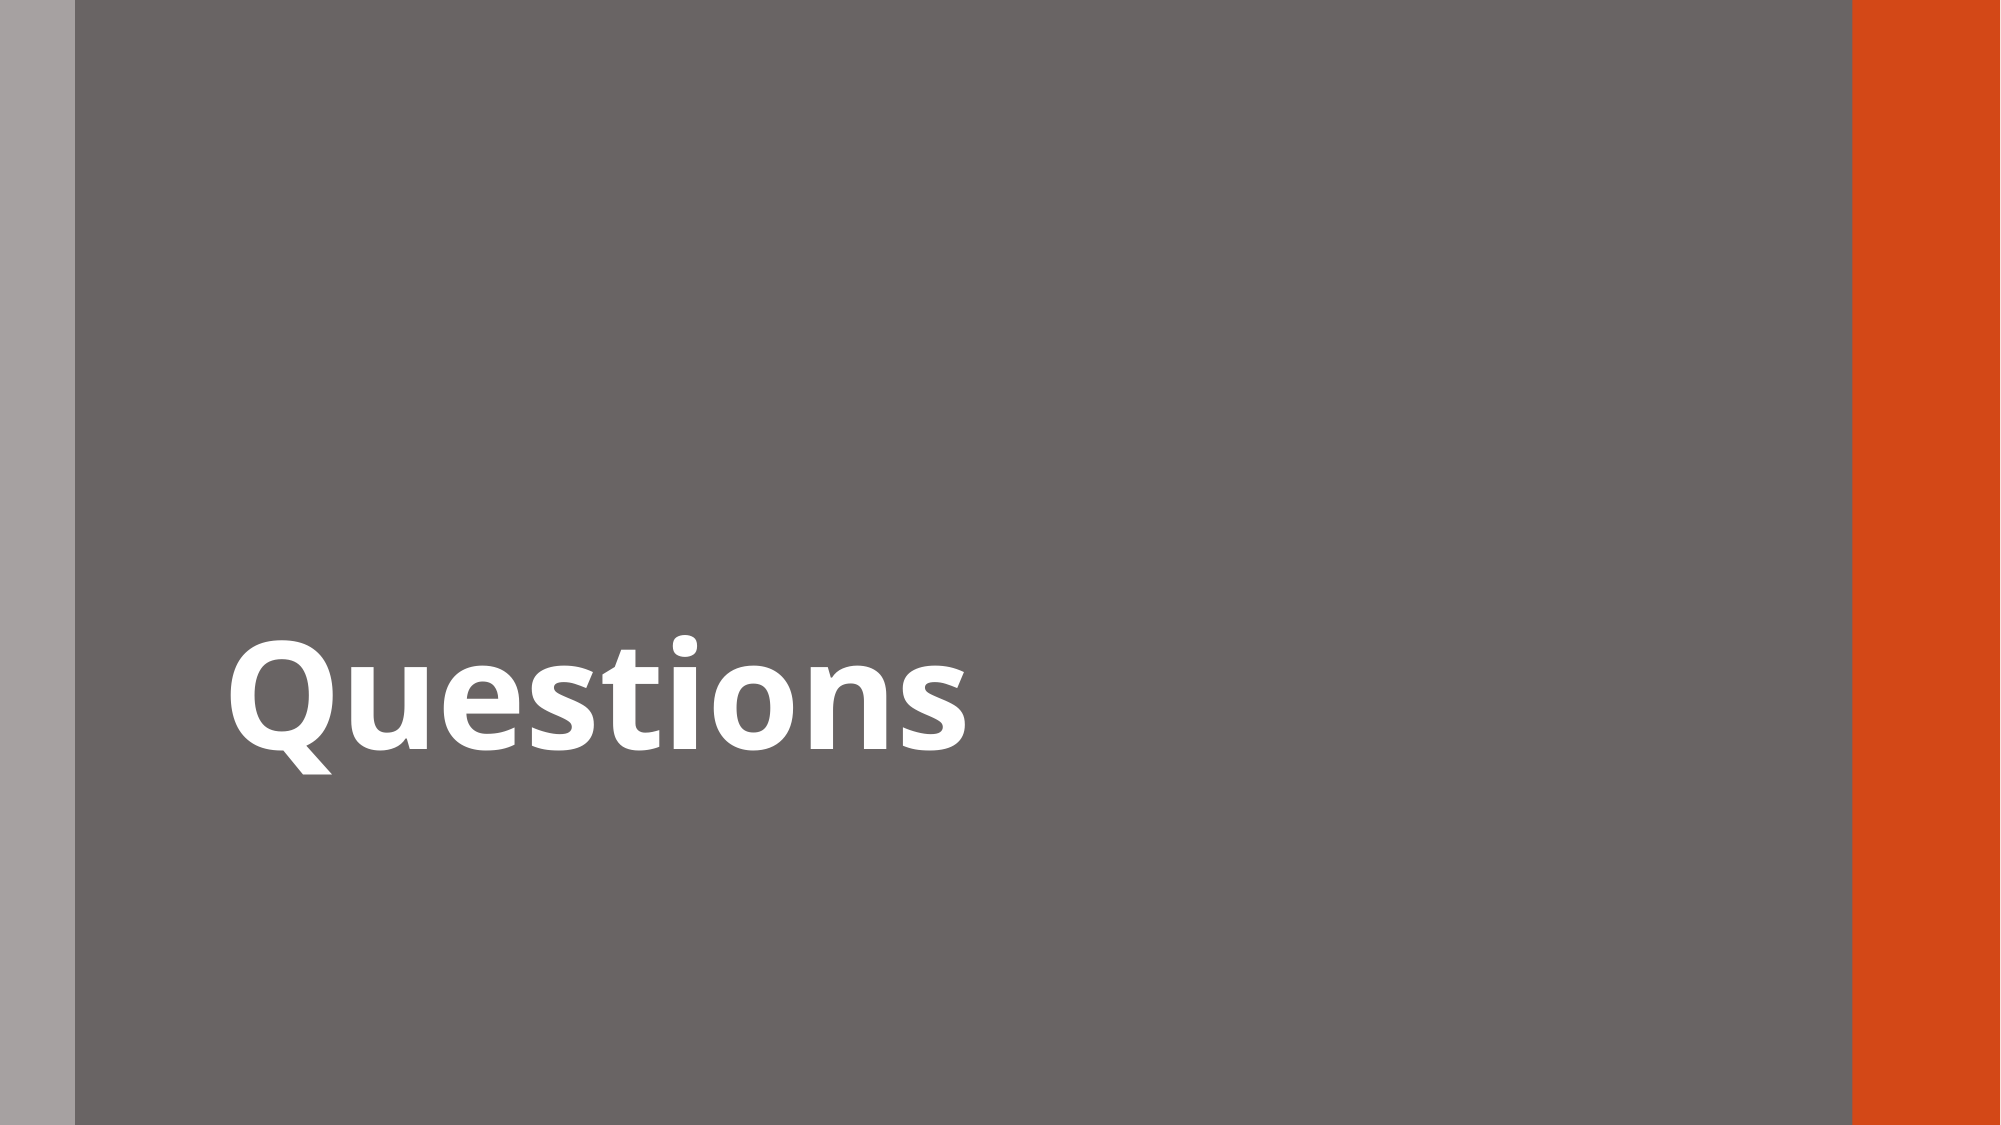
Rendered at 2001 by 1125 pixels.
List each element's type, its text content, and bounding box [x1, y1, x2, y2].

title Questions [206, 124, 1752, 788]
